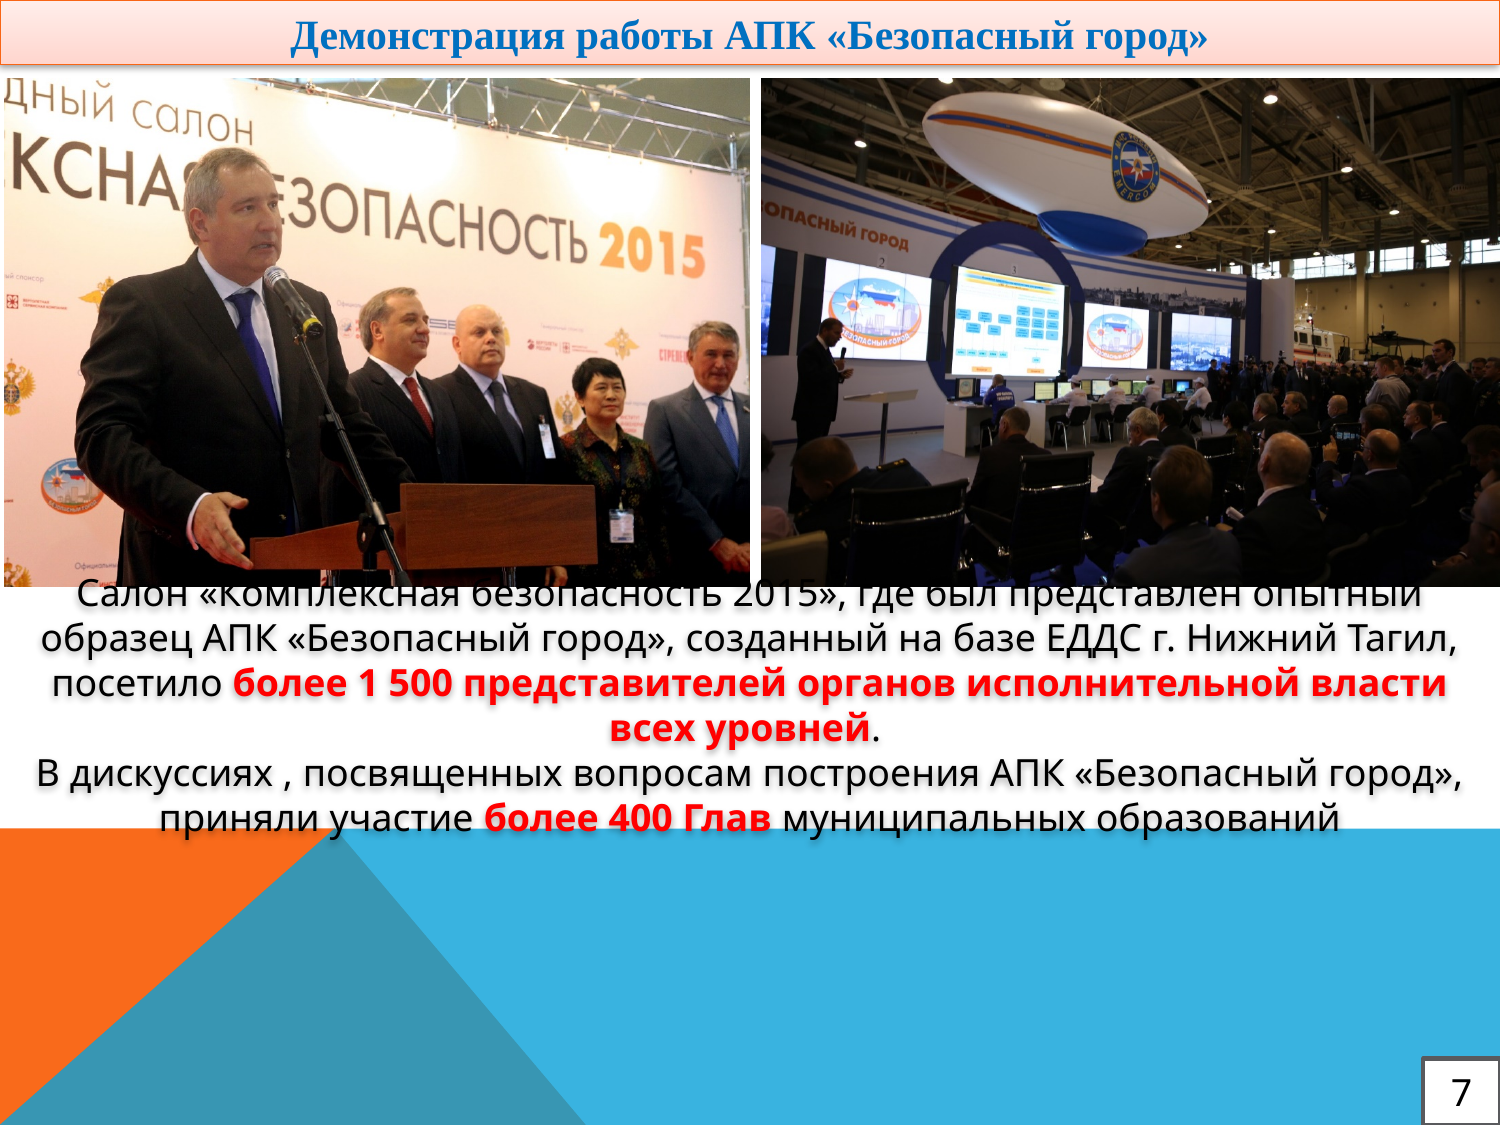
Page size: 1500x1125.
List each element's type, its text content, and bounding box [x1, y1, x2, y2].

text_box Салон «Комплексная безопасность 2015», где был представлен опытный образец АПК «Безопасный город», созданный на базе ЕДДС г. Нижний Тагил, посетило более 1 500 представителей органов исполнительной власти всех уровней. В дискуссиях , посвященных вопросам построения АПК «Безопасный город», приняли участие более 400 Глав муниципальных образований [0, 597, 1500, 811]
picture [3, 77, 751, 587]
text_box Демонстрация работы АПК «Безопасный город» [0, 0, 1500, 65]
picture [761, 77, 1500, 587]
text_box 7 [1421, 1056, 1500, 1125]
